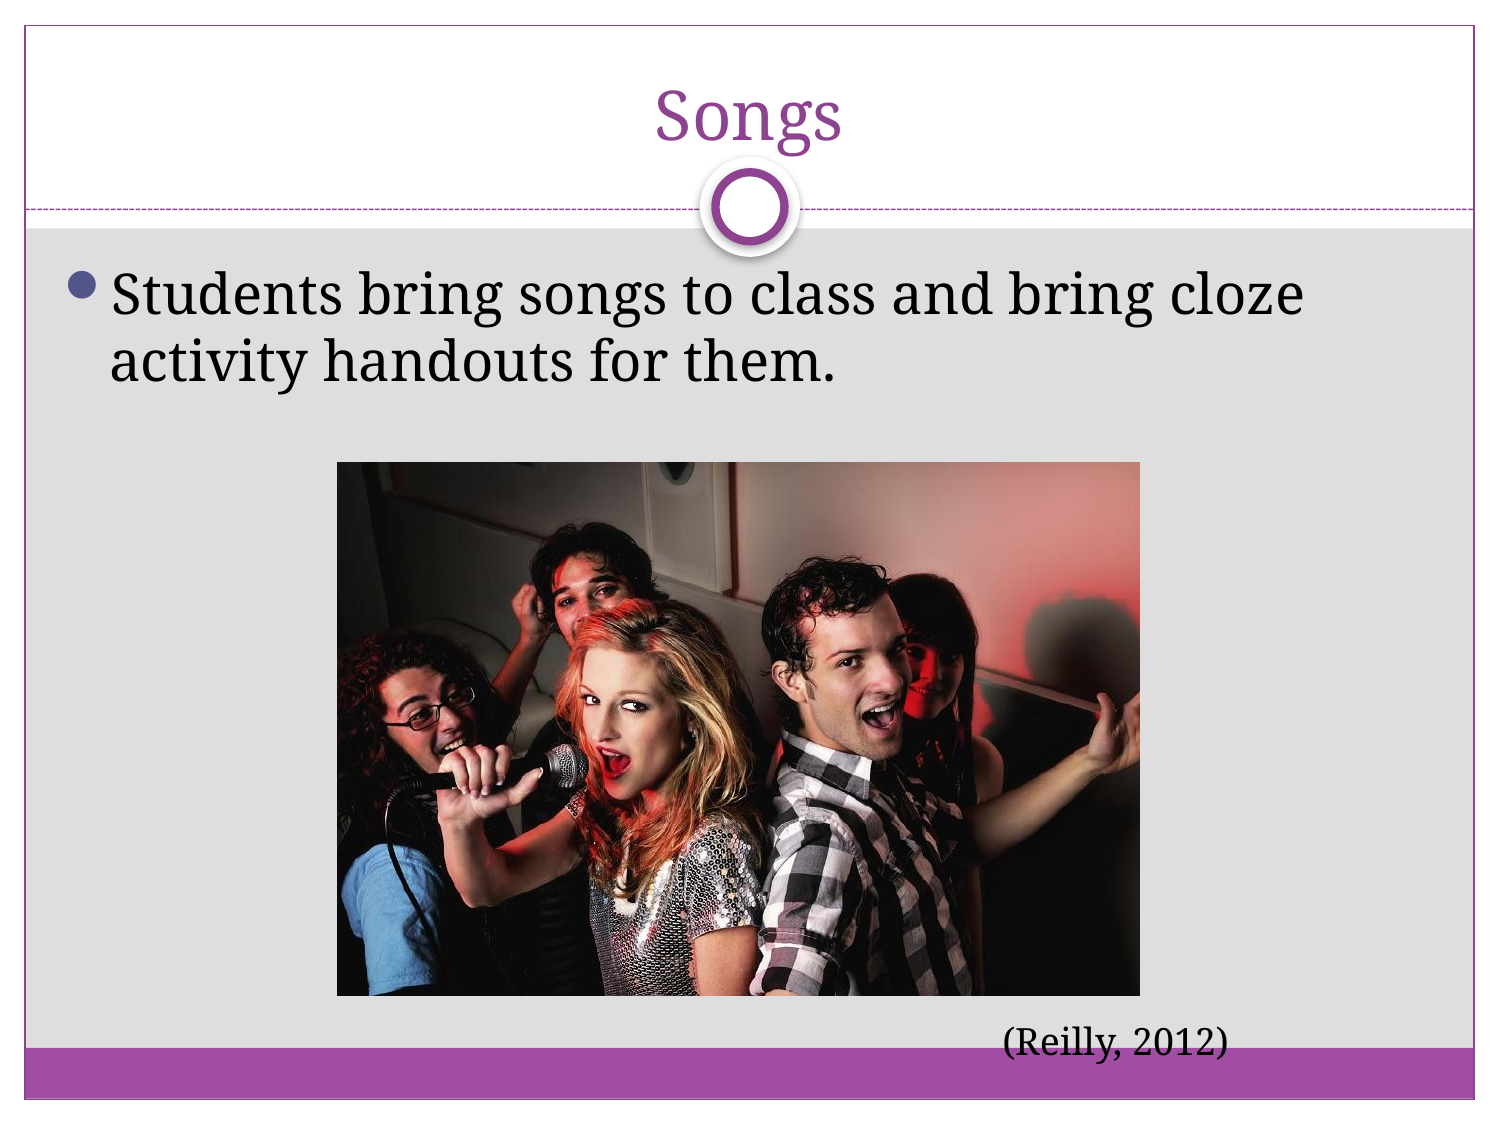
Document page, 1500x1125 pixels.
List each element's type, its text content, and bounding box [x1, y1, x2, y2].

text_box (Reilly, 2012) [987, 1010, 1450, 1071]
list Students bring songs to class and bring cloze activity handouts for them. [49, 250, 1445, 1001]
picture [337, 462, 1140, 996]
title Songs [49, 37, 1450, 162]
